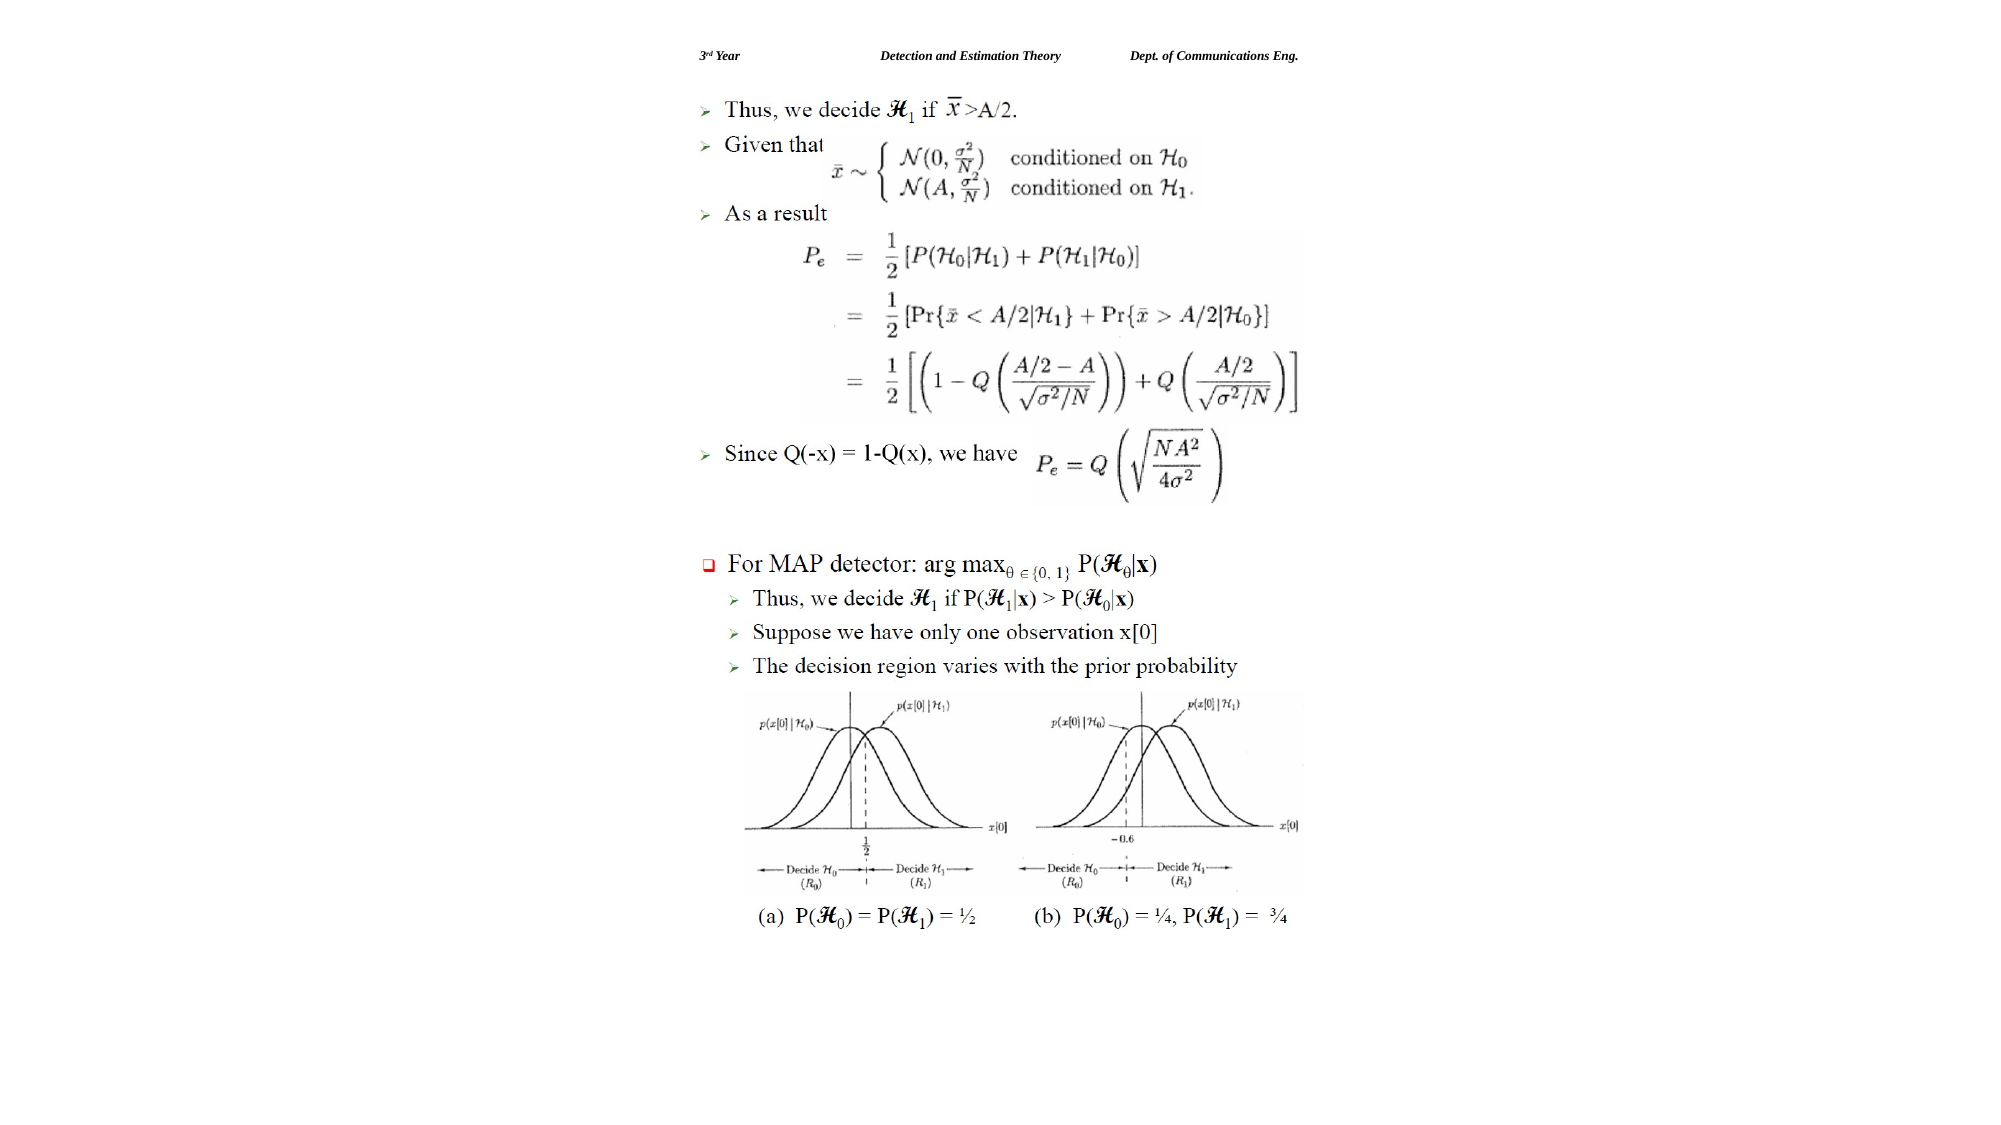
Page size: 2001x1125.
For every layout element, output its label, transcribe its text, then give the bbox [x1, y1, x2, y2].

text_box [698, 96, 1304, 507]
text_box 3rd Year [698, 45, 745, 63]
text_box Dept. of Communications Eng. [1128, 45, 1302, 63]
text_box Detection and Estimation Theory [878, 45, 1065, 63]
text_box [698, 549, 1304, 935]
